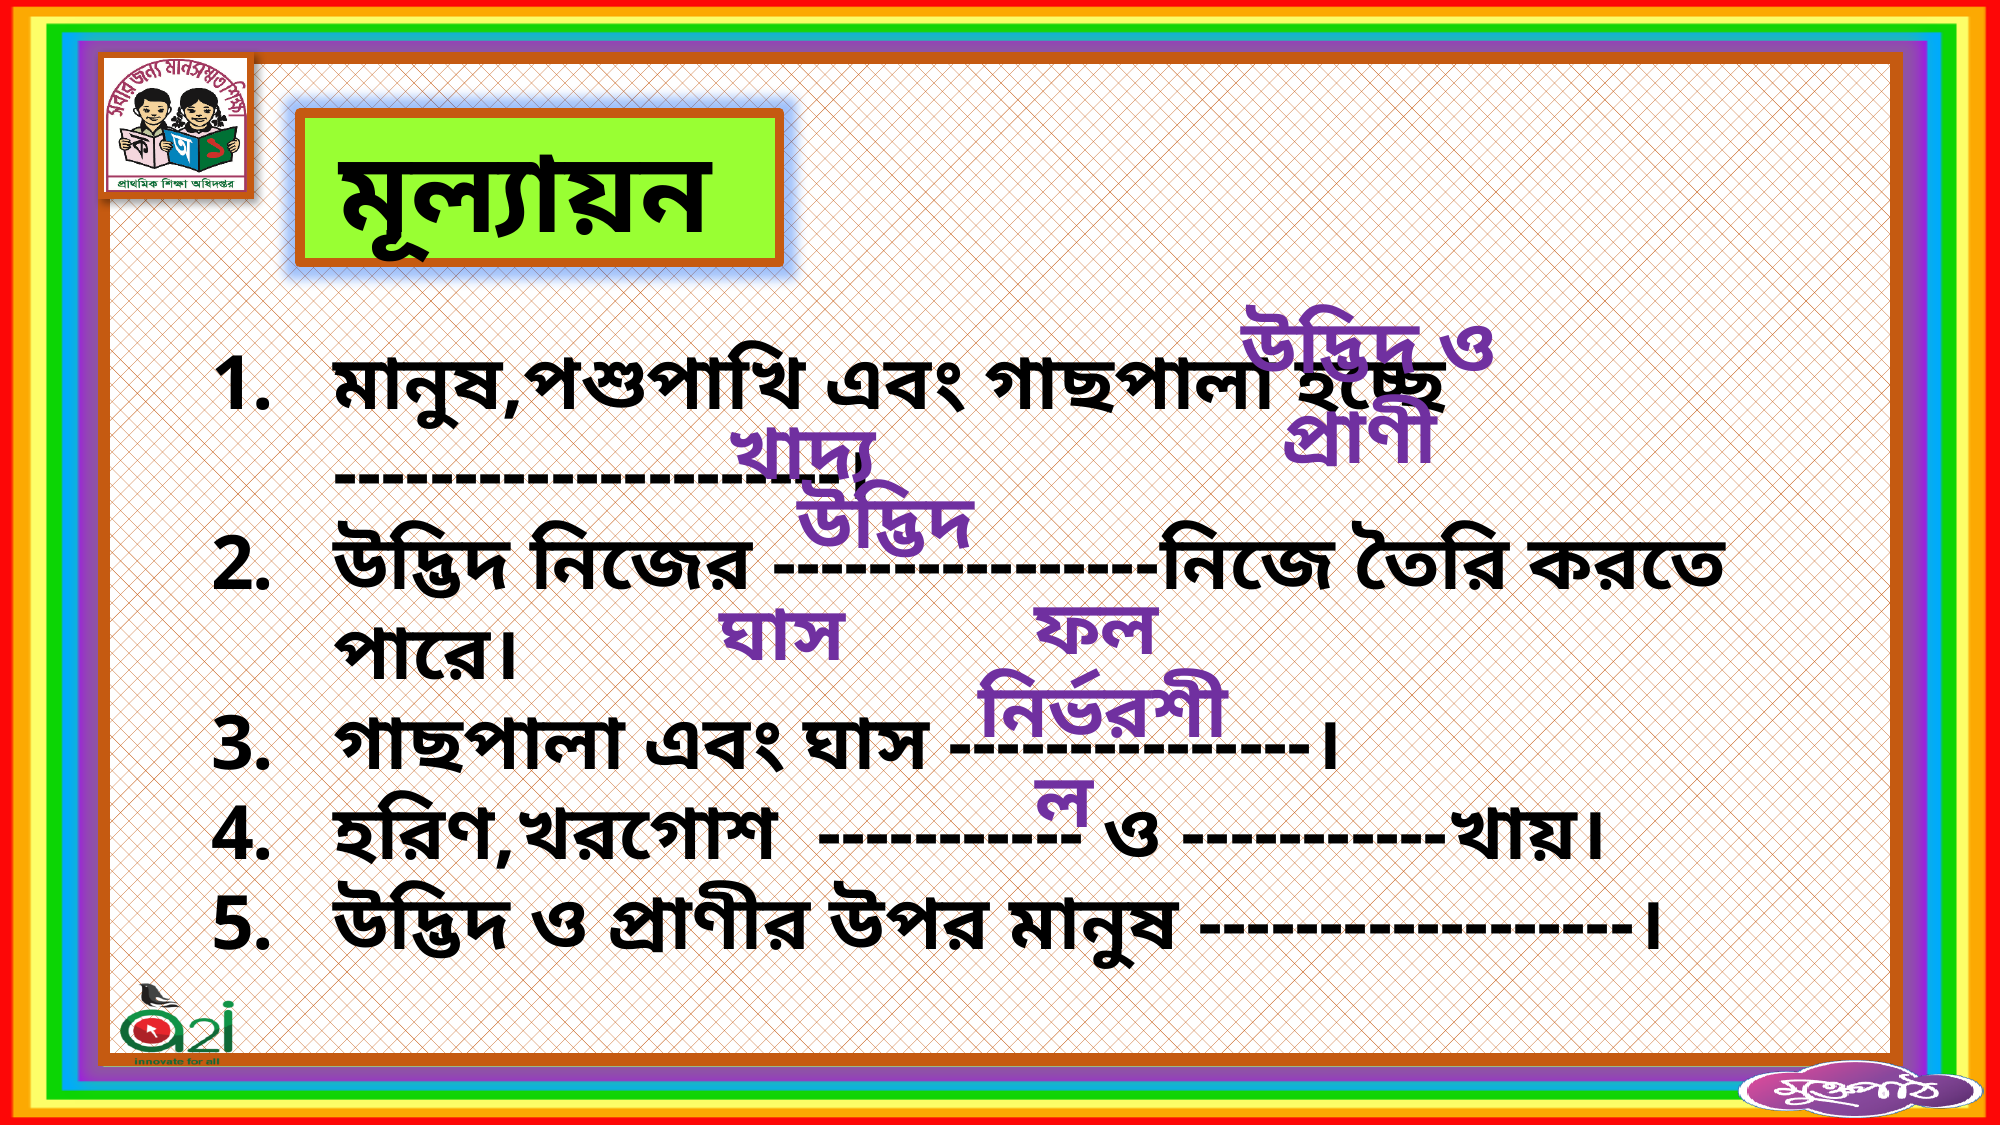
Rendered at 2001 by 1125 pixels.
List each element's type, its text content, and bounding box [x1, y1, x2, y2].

text_box মানুষ,পশুপাখি এবং গাছপালা হচ্ছে ---------------------। উদ্ভিদ নিজের ----------------নিজে তৈরি করতে পারে। গাছপালা এবং ঘাস ---------------। হরিণ,খরগোশ ----------- ও -----------খায়। উদ্ভিদ ও প্রাণীর উপর মানুষ ------------------। [196, 326, 1872, 972]
text_box উদ্ভিদ ও প্রাণী [1165, 290, 1574, 486]
text_box খাদ্য [659, 396, 984, 502]
text_box ঘাস [659, 578, 983, 684]
text_box ফল [983, 572, 1308, 678]
text_box উদ্ভিদ [753, 466, 1078, 572]
picture [0, 0, 2000, 1125]
text_box নির্ভরশীল [941, 655, 1266, 851]
text_box মূল্যায়ন [299, 113, 780, 263]
